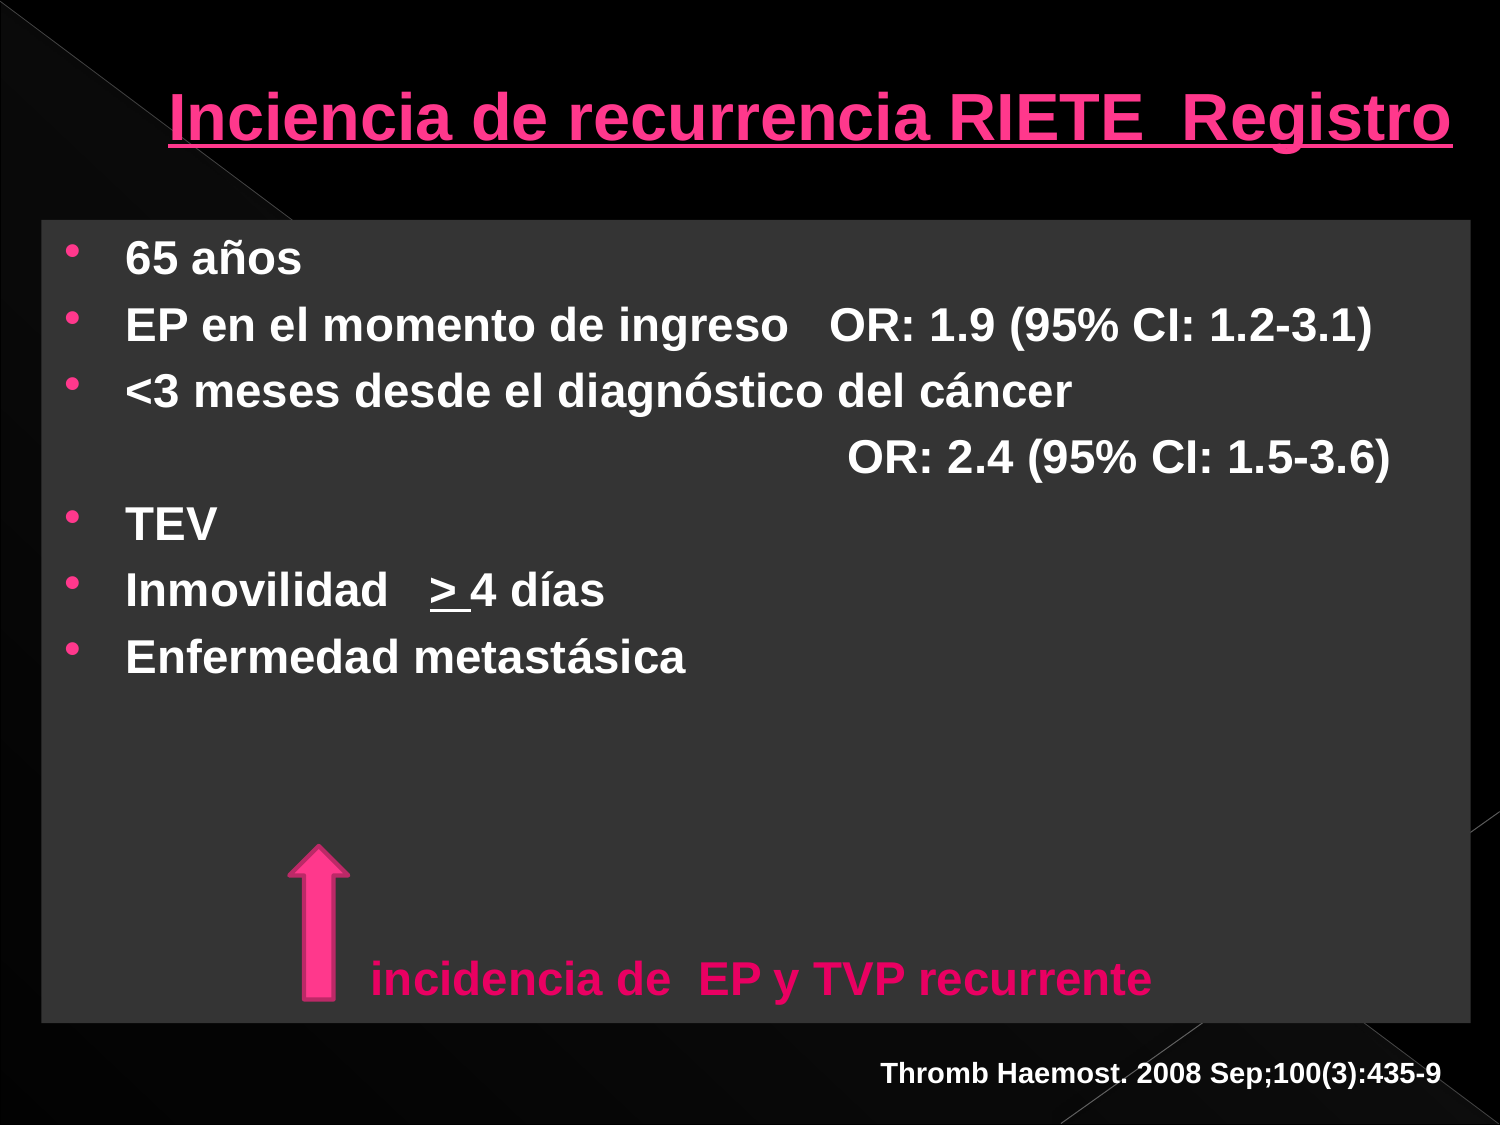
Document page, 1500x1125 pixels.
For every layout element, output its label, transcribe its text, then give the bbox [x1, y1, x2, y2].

text_box Inciencia de recurrencia RIETE Registro [153, 66, 1469, 161]
text_box [287, 843, 351, 1002]
text_box Thromb Haemost. 2008 Sep;100(3):435-9 [865, 1046, 1458, 1097]
list 65 años EP en el momento de ingreso OR: 1.9 (95% CI: 1.2-3.1) <3 meses desde el diagnóstico del cáncer OR: 2.4 (95% CI: 1.5-3.6) TEV Inmovilidad > 4 días Enfermedad metastásica incidencia de EP y TVP recurrente [41, 219, 1471, 1024]
